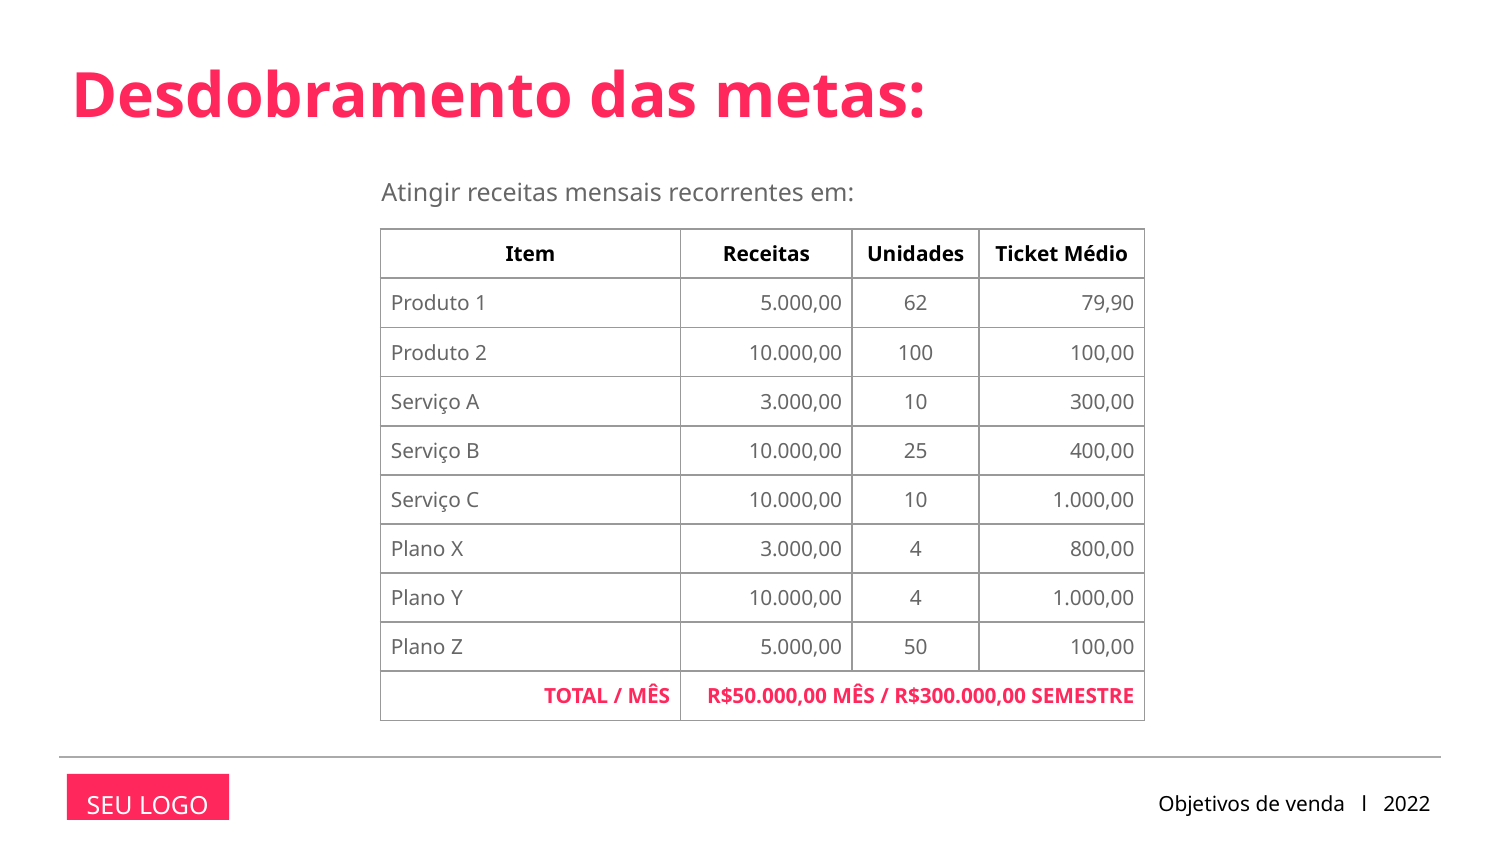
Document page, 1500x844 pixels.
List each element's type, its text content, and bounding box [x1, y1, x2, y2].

table_cell 10 [853, 377, 978, 425]
table_cell Serviço B [381, 427, 680, 474]
table_cell 100,00 [980, 328, 1144, 376]
text_box Desdobramento das metas: [56, 53, 1103, 132]
table_cell 400,00 [980, 427, 1144, 474]
table_cell 3.000,00 [681, 377, 851, 425]
table_cell 300,00 [980, 377, 1144, 425]
table_cell Serviço C [381, 476, 680, 523]
table_cell 800,00 [980, 525, 1144, 572]
table_cell Plano Y [381, 574, 680, 621]
table_cell TOTAL / MÊS [381, 672, 680, 720]
text_box SEU LOGO [66, 773, 230, 820]
table_cell 1.000,00 [980, 574, 1144, 621]
table_cell 100 [853, 328, 978, 376]
table_cell 4 [853, 525, 978, 572]
table_header Receitas [681, 230, 851, 277]
text_box Objetivos de venda l 2022 [1123, 753, 1446, 841]
table_cell 5.000,00 [681, 279, 851, 327]
table_cell Produto 2 [381, 328, 680, 376]
table_cell Plano Z [381, 623, 680, 670]
table_cell 50 [853, 623, 978, 670]
table_cell 10.000,00 [681, 476, 851, 523]
table_cell 100,00 [980, 623, 1144, 670]
table_cell Serviço A [381, 377, 680, 425]
table_cell 10 [853, 476, 978, 523]
table_cell R$50.000,00 MÊS / R$300.000,00 SEMESTRE [681, 672, 1144, 720]
table_cell 10.000,00 [681, 328, 851, 376]
table_header Item [381, 230, 680, 277]
table_cell 3.000,00 [681, 525, 851, 572]
table_cell 62 [853, 279, 978, 327]
table_cell Produto 1 [381, 279, 680, 327]
table_cell 79,90 [980, 279, 1144, 327]
table_cell 10.000,00 [681, 574, 851, 621]
table_cell 10.000,00 [681, 427, 851, 474]
table_cell 1.000,00 [980, 476, 1144, 523]
table_cell Plano X [381, 525, 680, 572]
table_header Ticket Médio [980, 230, 1144, 277]
table_cell 4 [853, 574, 978, 621]
table_cell 25 [853, 427, 978, 474]
table_cell 5.000,00 [681, 623, 851, 670]
table_header Unidades [853, 230, 978, 277]
text_box Atingir receitas mensais recorrentes em: [366, 161, 1149, 213]
